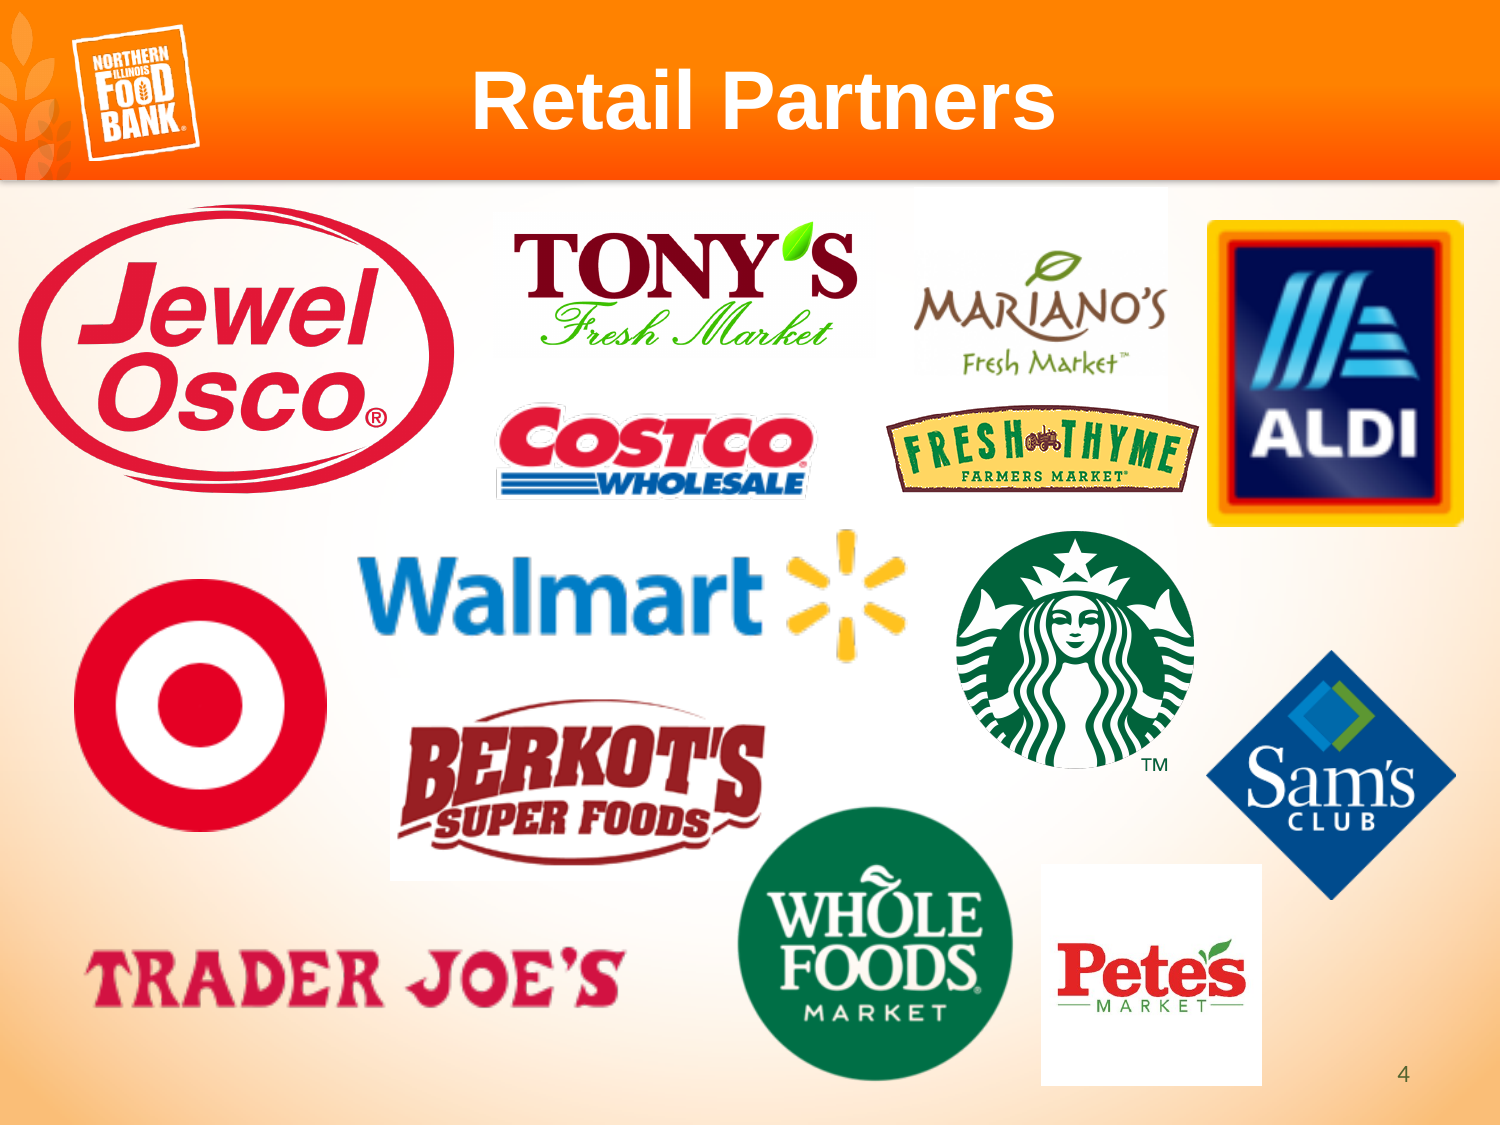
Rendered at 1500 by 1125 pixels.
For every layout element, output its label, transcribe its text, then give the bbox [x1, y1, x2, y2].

list Retail Partners [228, 39, 1324, 146]
picture [0, 7, 1500, 1125]
slide_number 4 [1074, 1042, 1425, 1103]
